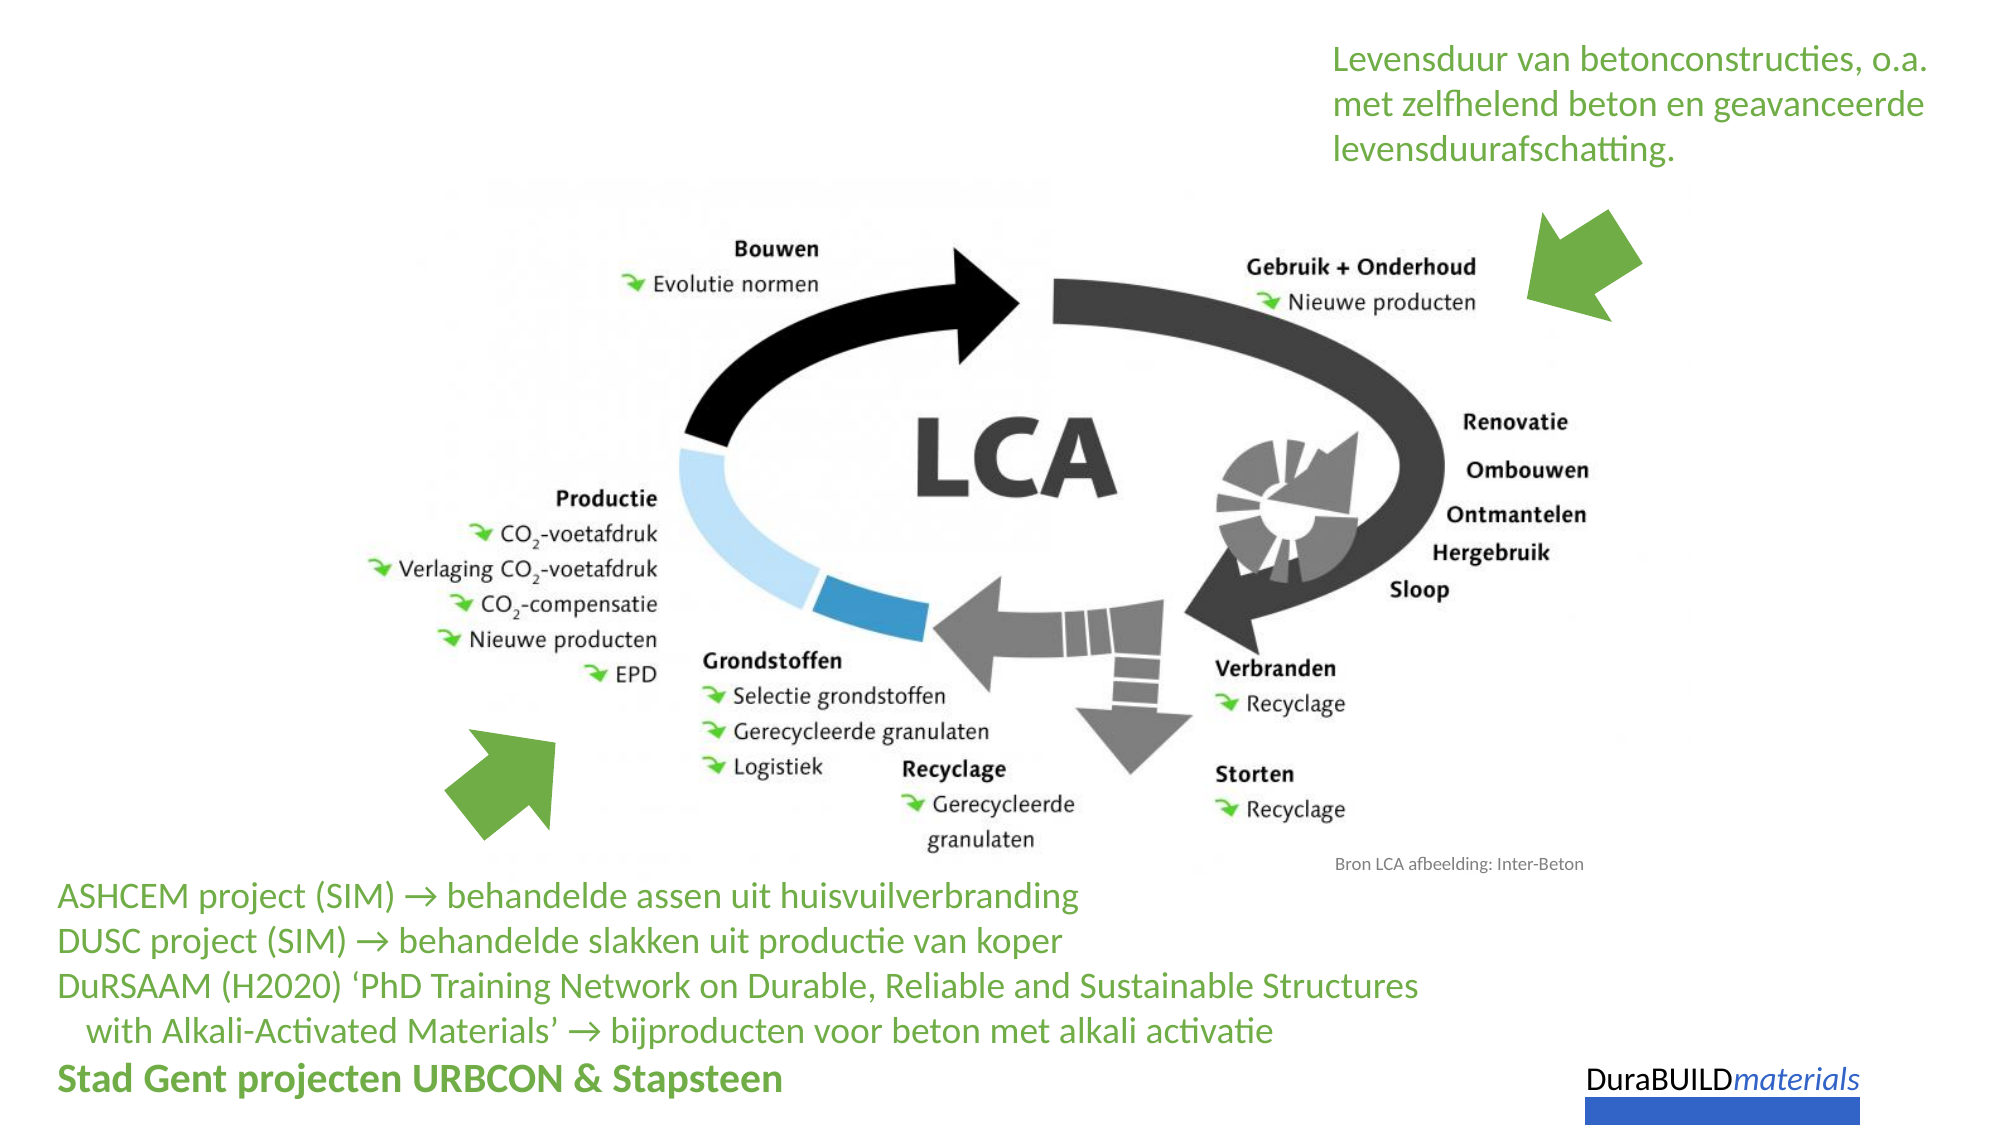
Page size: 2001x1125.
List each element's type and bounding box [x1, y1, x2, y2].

picture [315, 178, 1691, 902]
text_box [1317, 26, 1965, 330]
text_box [42, 716, 1453, 1111]
